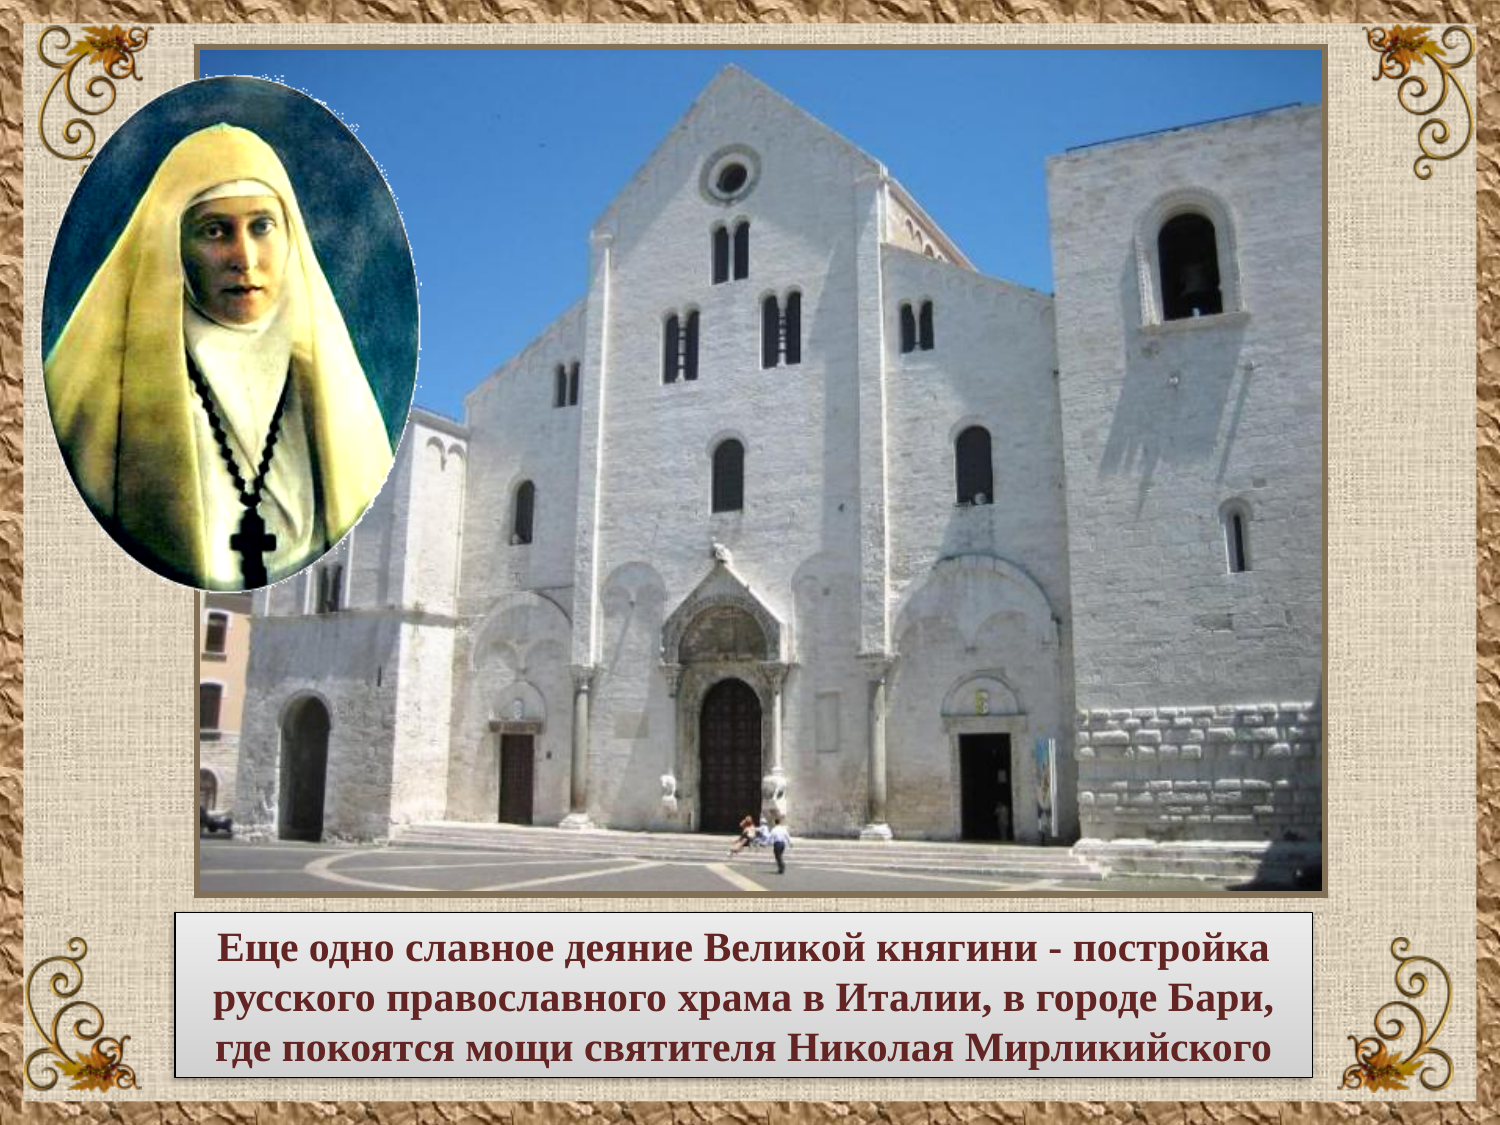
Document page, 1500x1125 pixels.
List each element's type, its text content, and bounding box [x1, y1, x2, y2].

picture [24, 24, 1476, 1099]
text_box [0, 0, 1500, 1125]
text_box Еще одно славное деяние Великой княгини - постройка русского православного храма в Италии, в городе Бари, где покоятся мощи святителя Николая Мирликийского [174, 912, 1313, 1078]
